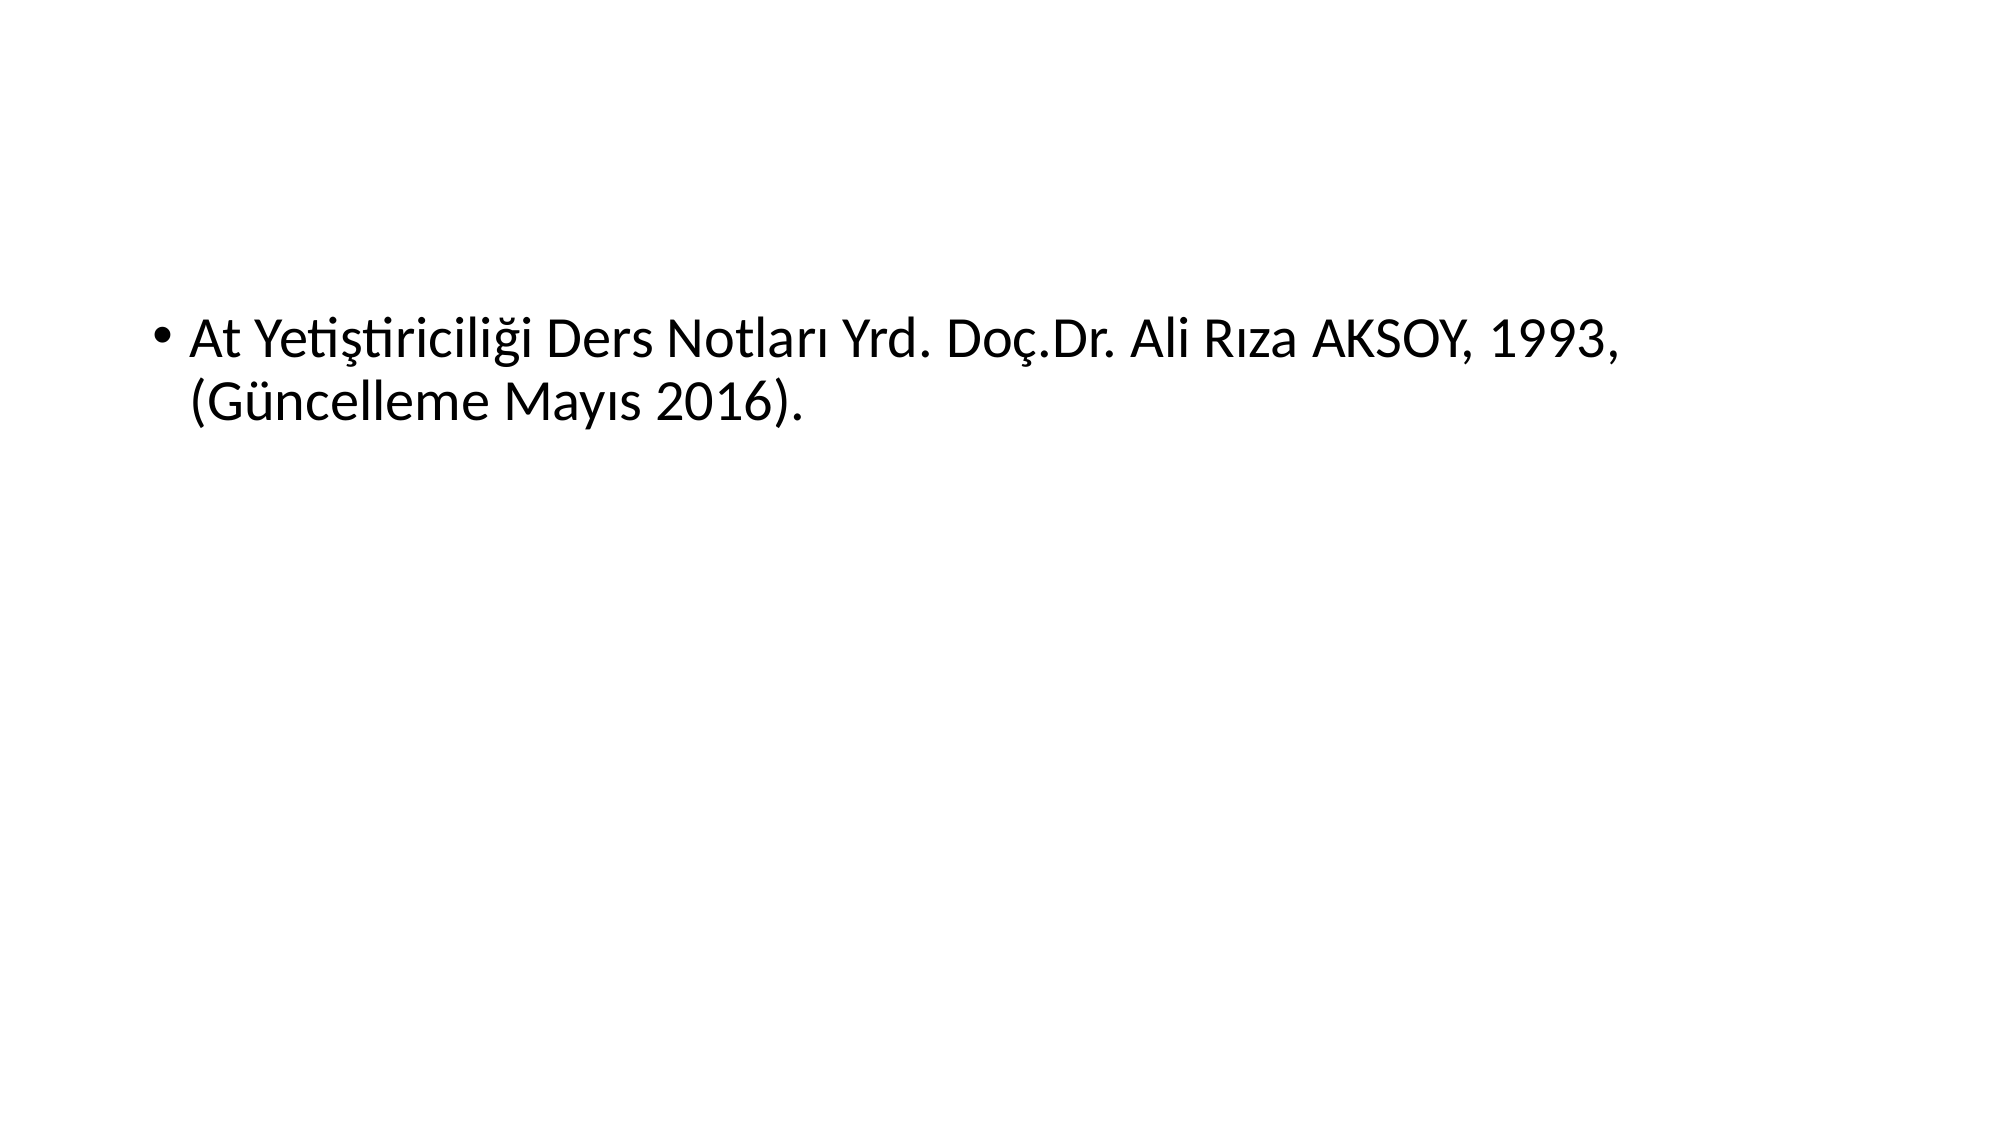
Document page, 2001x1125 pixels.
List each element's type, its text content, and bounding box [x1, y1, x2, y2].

list At Yetiştiriciliği Ders Notları Yrd. Doç.Dr. Ali Rıza AKSOY, 1993, (Güncelleme Mayıs 2016). [137, 299, 1863, 1014]
